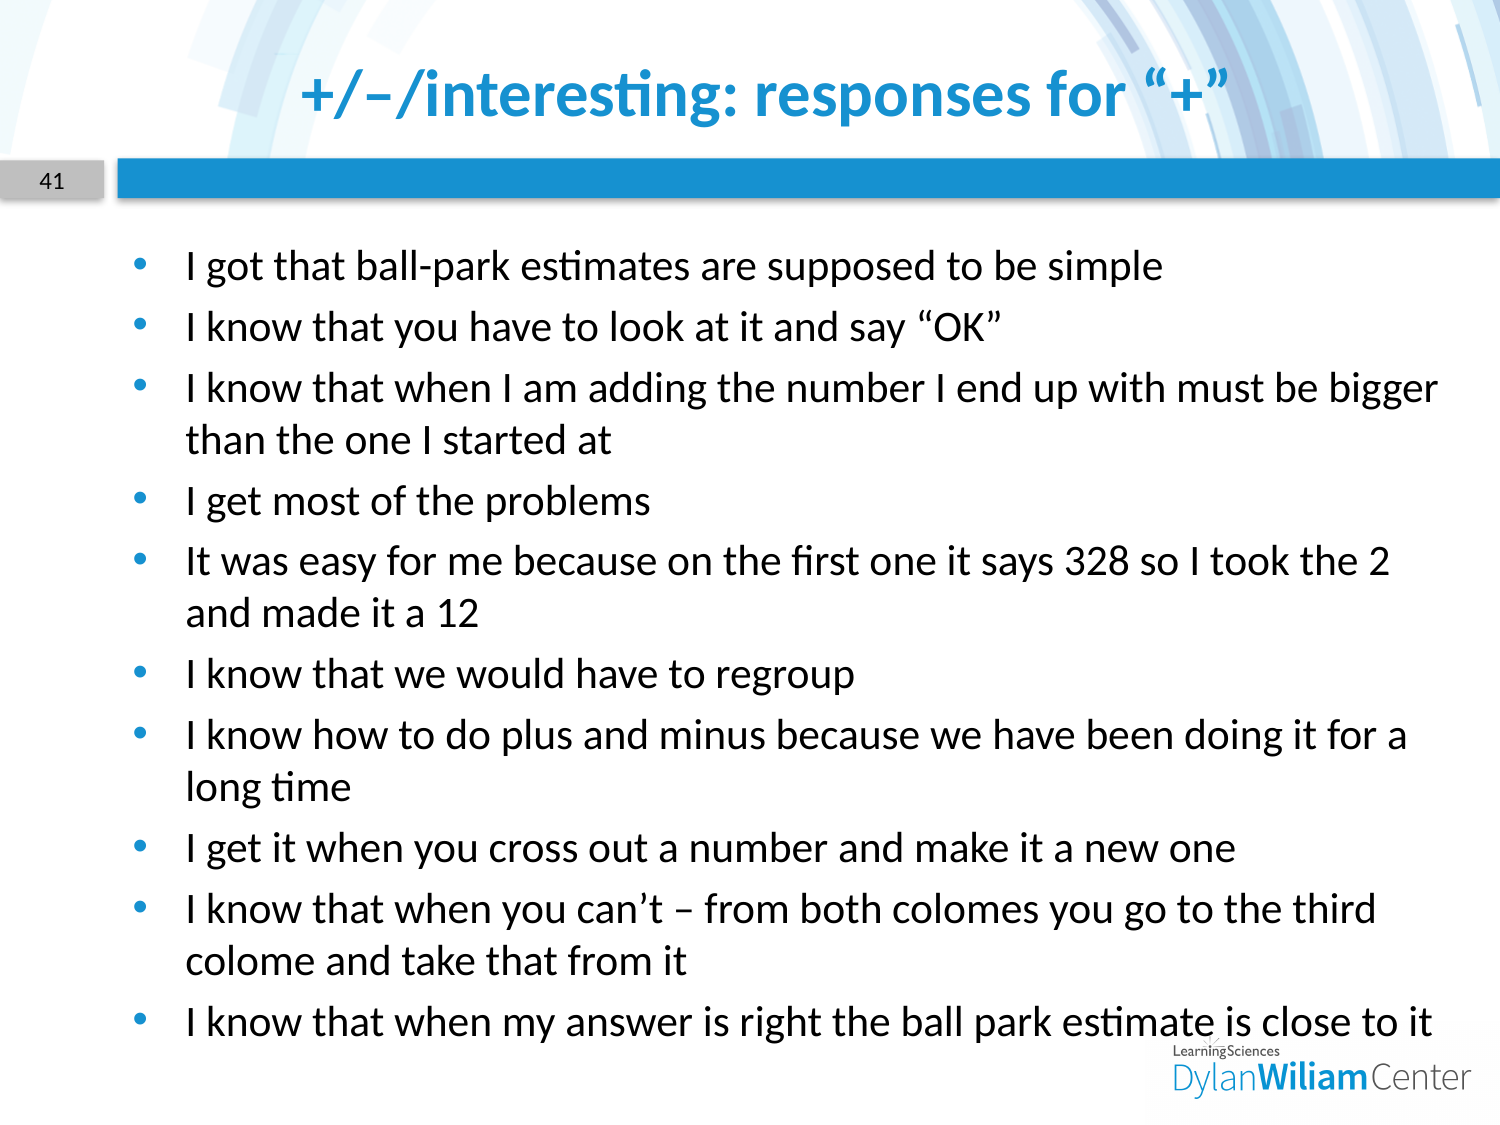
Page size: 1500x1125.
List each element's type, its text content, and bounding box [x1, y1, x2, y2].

slide_number 41 [0, 160, 105, 199]
picture [1145, 1021, 1500, 1125]
list I got that ball-park estimates are supposed to be simple I know that you have to look at it and say “OK” I know that when I am adding the number I end up with must be bigger than the one I started at I get most of the problems It was easy for me because on the first one it says 328 so I took the 2 and made it a 12 I know that we would have to regroup I know how to do plus and minus because we have been doing it for a long time I get it when you cross out a number and make it a new one I know that when you can’t – from both colomes you go to the third colome and take that from it I know that when my answer is right the ball park estimate is close to it [117, 229, 1456, 1109]
title +/–/interesting: responses for “+” [117, 38, 1418, 141]
picture [0, 0, 1500, 159]
